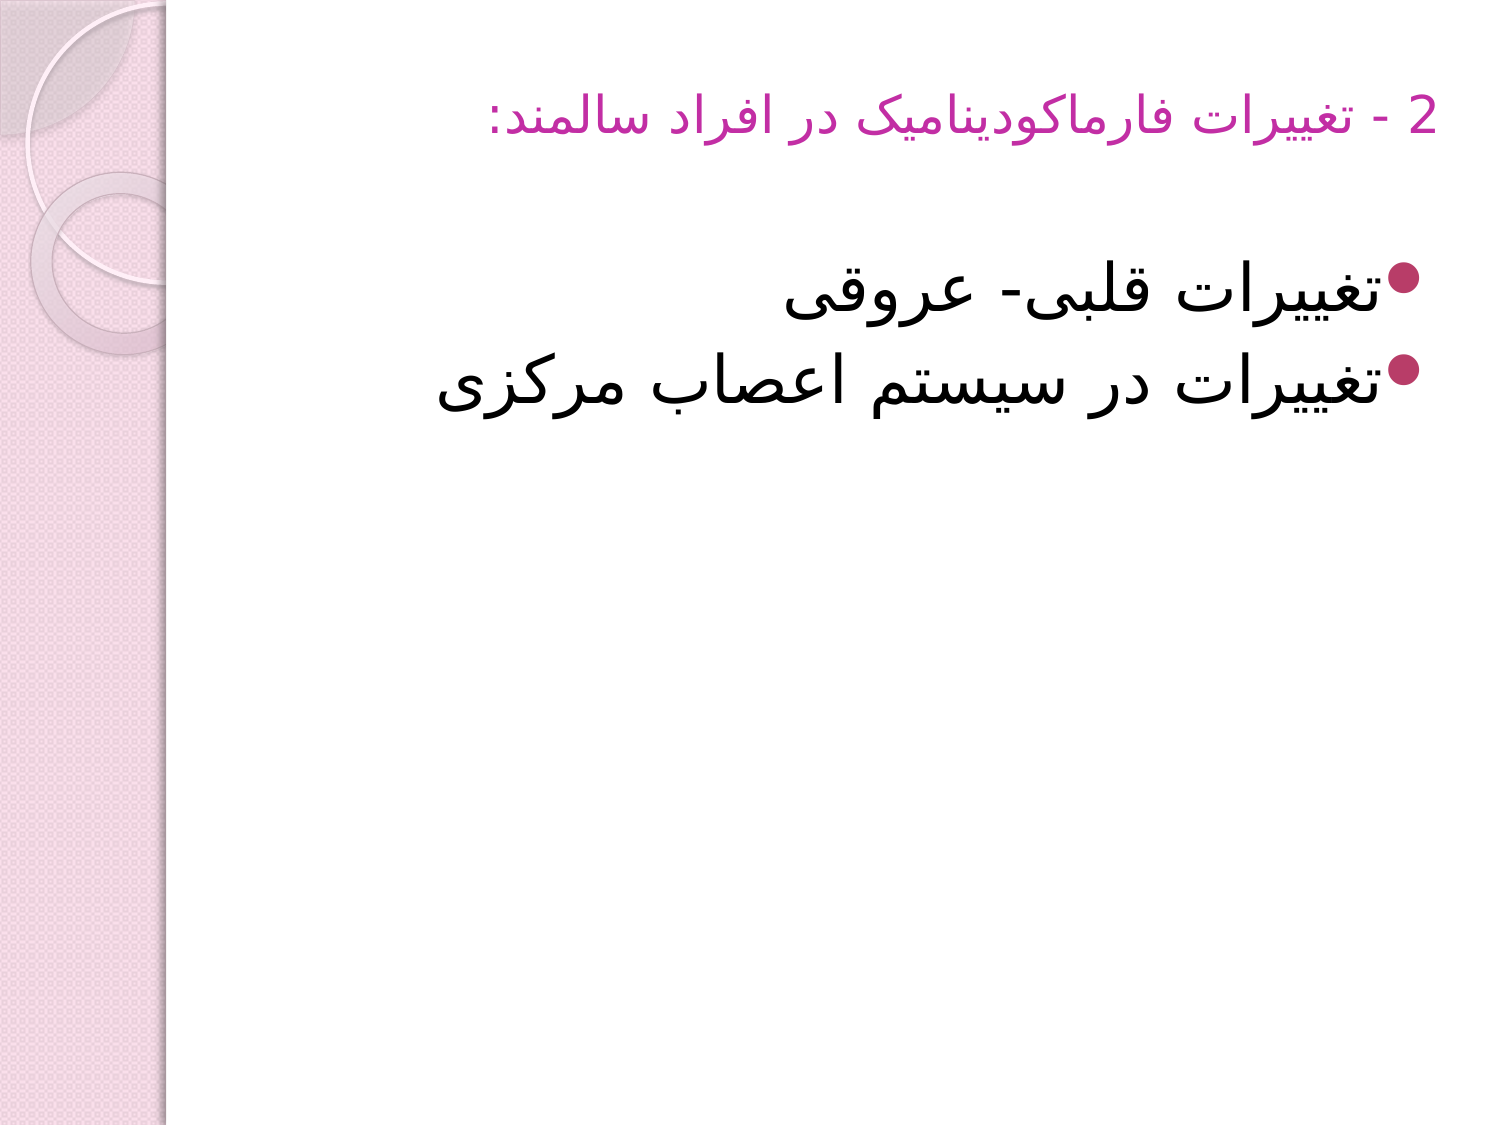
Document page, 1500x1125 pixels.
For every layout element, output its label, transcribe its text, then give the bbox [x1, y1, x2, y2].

title 2 - تغییرات فارماکودینامیک در افراد سالمند: [225, 50, 1455, 238]
list تغییرات قلبی- عروقی تغییرات در سیستم اعصاب مرکزی [235, 237, 1466, 1025]
